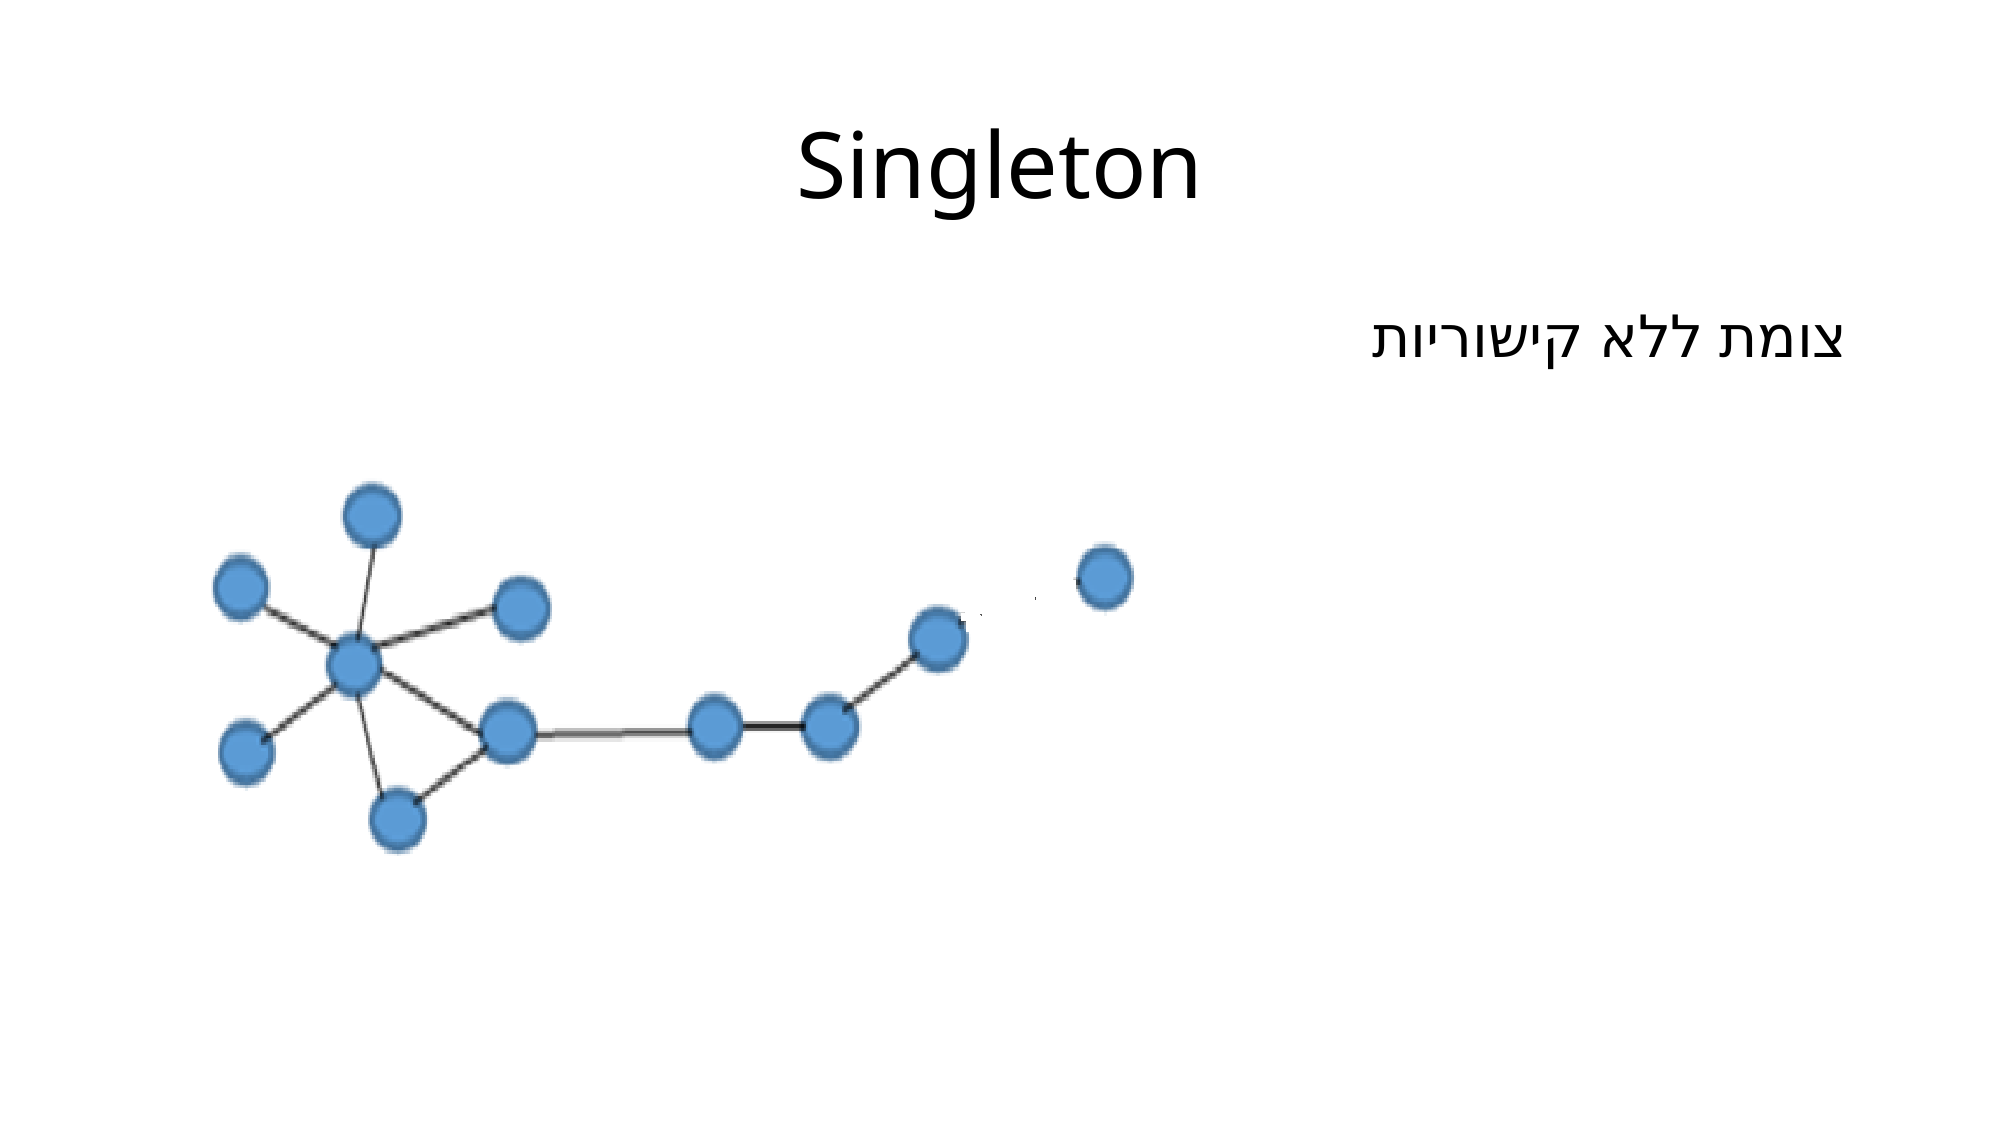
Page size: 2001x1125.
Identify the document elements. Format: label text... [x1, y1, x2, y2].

list צומת ללא קישוריות [137, 299, 1863, 1014]
title Singleton [137, 59, 1863, 278]
picture [191, 456, 1167, 856]
